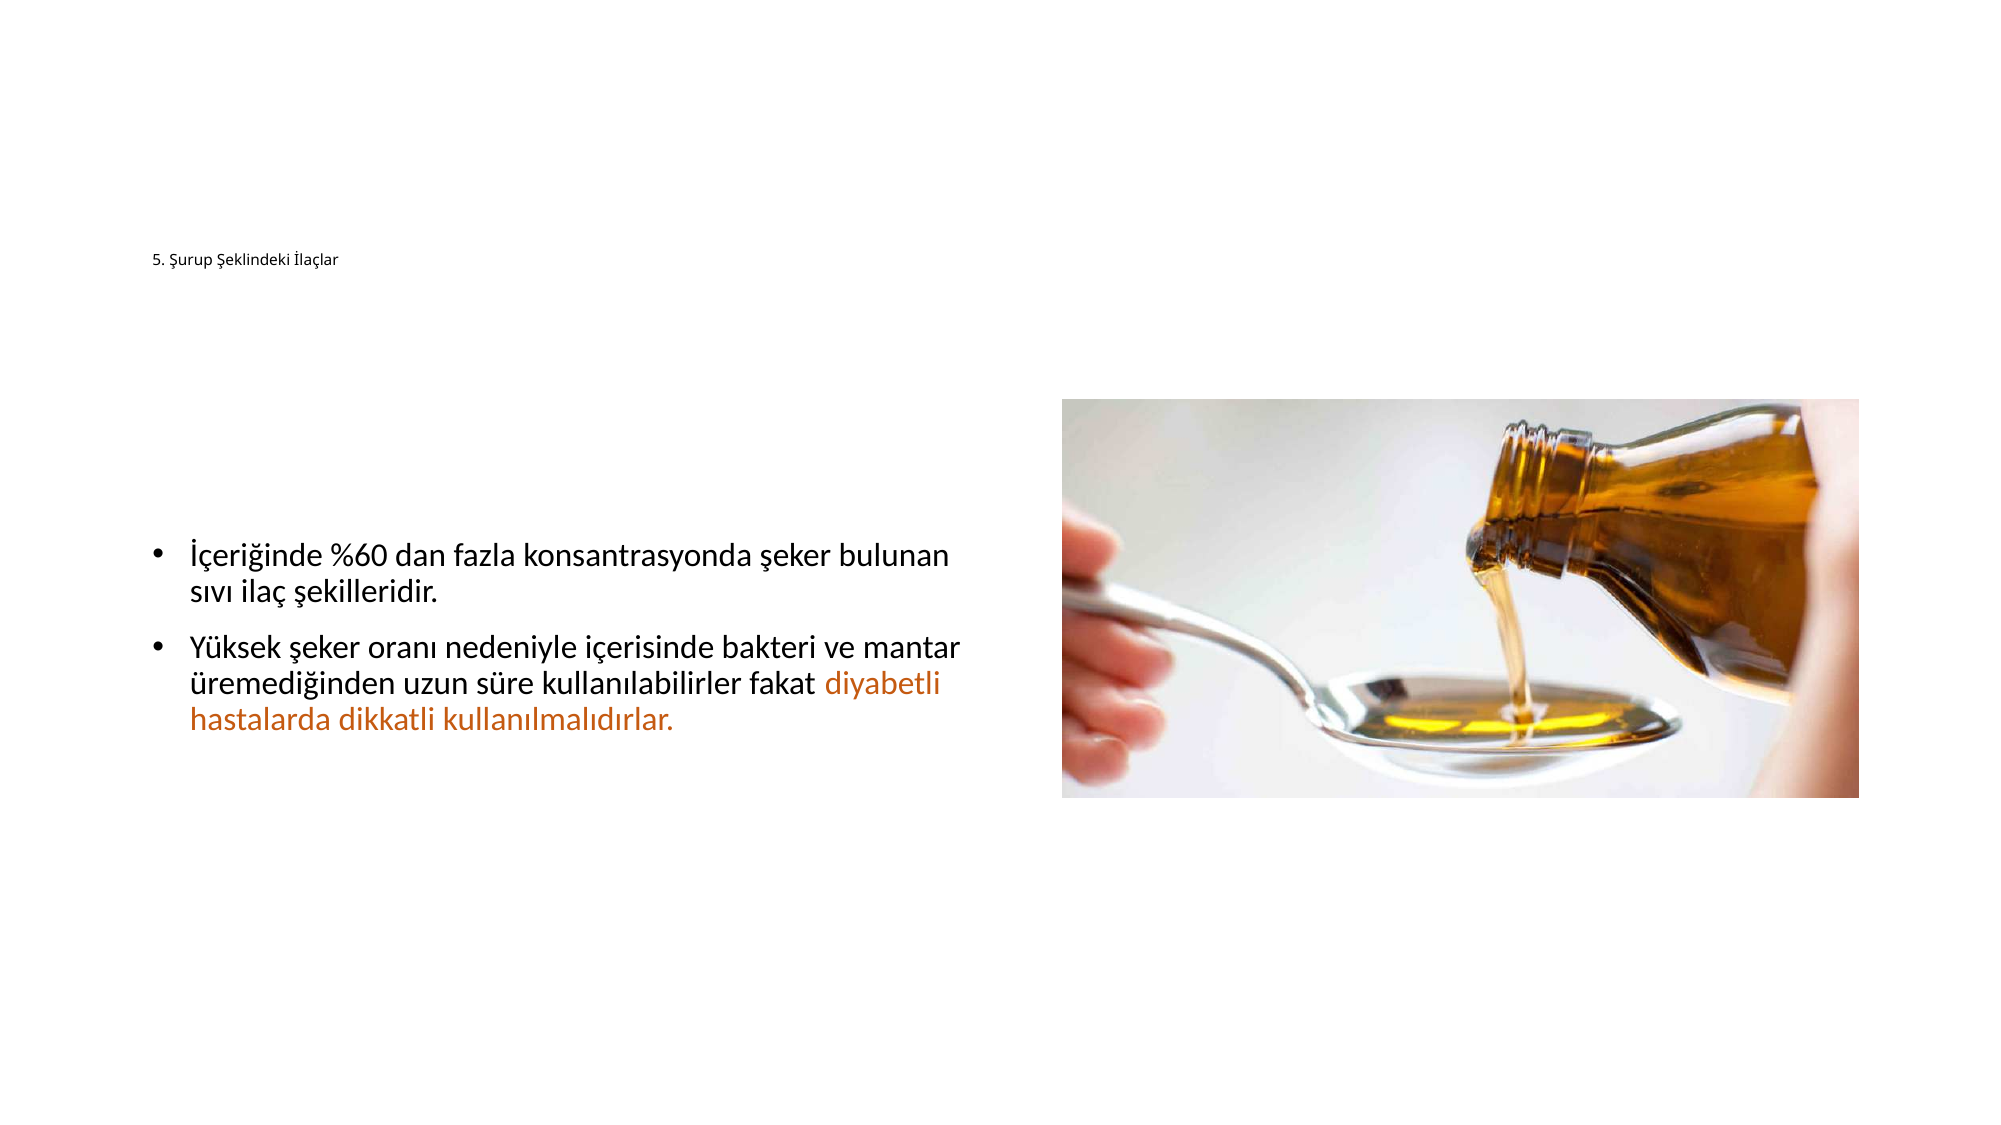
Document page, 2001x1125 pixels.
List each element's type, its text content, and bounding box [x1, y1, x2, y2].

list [1062, 399, 1859, 798]
list İçeriğinde %60 dan fazla konsantrasyonda şeker bulunan sıvı ilaç şekilleridir. Yüksek şeker oranı nedeniyle içerisinde bakteri ve mantar üremediğinden uzun süre kullanılabilirler fakat diyabetli hastalarda dikkatli kullanılmalıdırlar. [137, 299, 988, 1014]
title 5. Şurup Şeklindeki İlaçlar [137, 59, 1863, 278]
